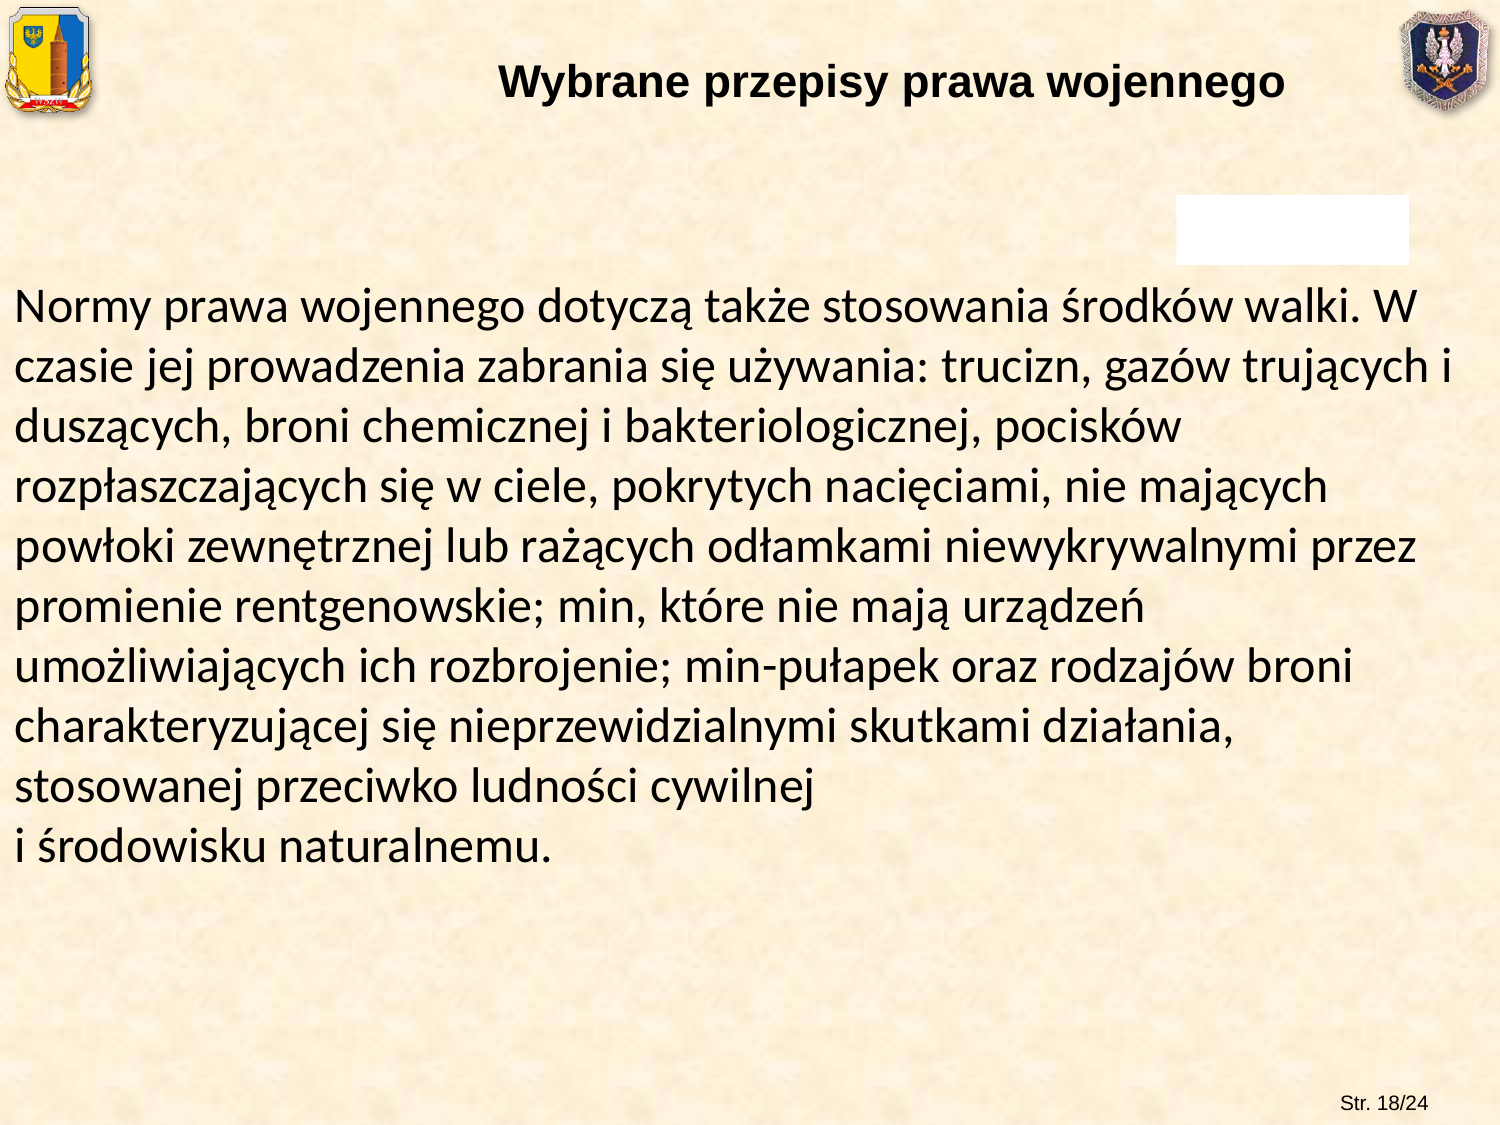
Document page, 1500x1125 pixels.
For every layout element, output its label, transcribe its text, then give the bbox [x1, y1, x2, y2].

picture [0, 0, 1500, 1125]
text_box Normy prawa wojennego dotyczą także stosowania środków walki. W czasie jej prowadzenia zabrania się używania: trucizn, gazów trujących i duszących, broni chemicznej i bakteriologicznej, pocisków rozpłaszczających się w ciele, pokrytych nacięciami, nie mających powłoki zewnętrznej lub rażących odłamkami niewykrywalnymi przez promienie rentgenowskie; min, które nie mają urządzeń umożliwiających ich rozbrojenie; min-pułapek oraz rodzajów broni charakteryzującej się nieprzewidzialnymi skutkami działania, stosowanej przeciwko ludności cywilnej i środowisku naturalnemu. [0, 264, 1482, 880]
text_box Wybrane przepisy prawa wojennego [303, 43, 1482, 114]
